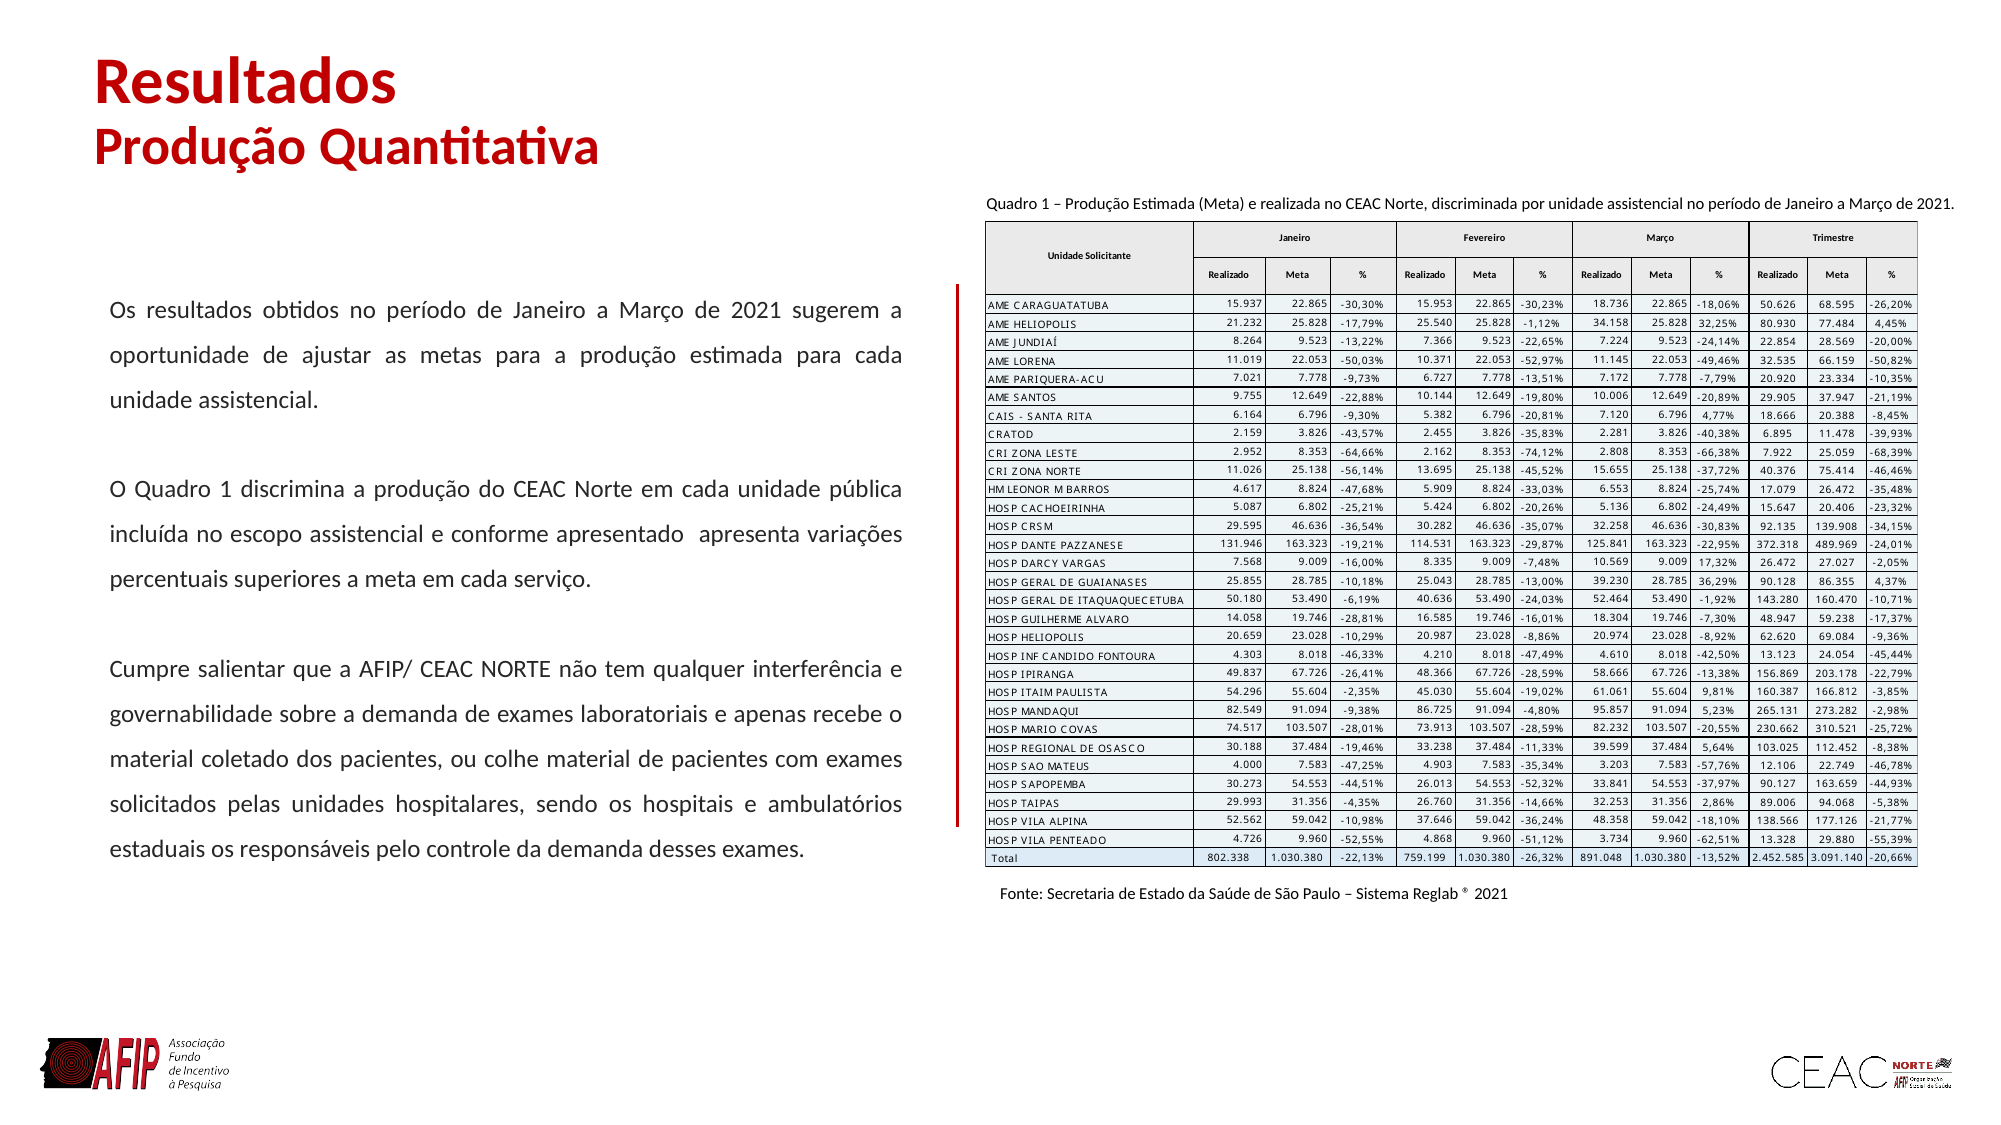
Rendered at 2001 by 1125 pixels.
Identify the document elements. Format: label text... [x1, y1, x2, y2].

text_box Os resultados obtidos no período de Janeiro a Março de 2021 sugerem a oportunidade de ajustar as metas para a produção estimada para cada unidade assistencial. O Quadro 1 discrimina a produção do CEAC Norte em cada unidade pública incluída no escopo assistencial e conforme apresentado apresenta variações percentuais superiores a meta em cada serviço. Cumpre salientar que a AFIP/ CEAC NORTE não tem qualquer interferência e governabilidade sobre a demanda de exames laboratoriais e apenas recebe o material coletado dos pacientes, ou colhe material de pacientes com exames solicitados pelas unidades hospitalares, sendo os hospitais e ambulatórios estaduais os responsáveis pelo controle da demanda desses exames. [94, 271, 919, 870]
text_box Fonte: Secretaria de Estado da Saúde de São Paulo – Sistema Reglab ® 2021 [985, 865, 1986, 911]
picture [985, 220, 1919, 868]
picture [24, 1025, 242, 1101]
picture [1763, 1049, 1962, 1098]
text_box Resultados Produção Quantitativa [79, 47, 1377, 175]
text_box Quadro 1 – Produção Estimada (Meta) e realizada no CEAC Norte, discriminada por unidade assistencial no período de Janeiro a Março de 2021. [971, 175, 2000, 220]
